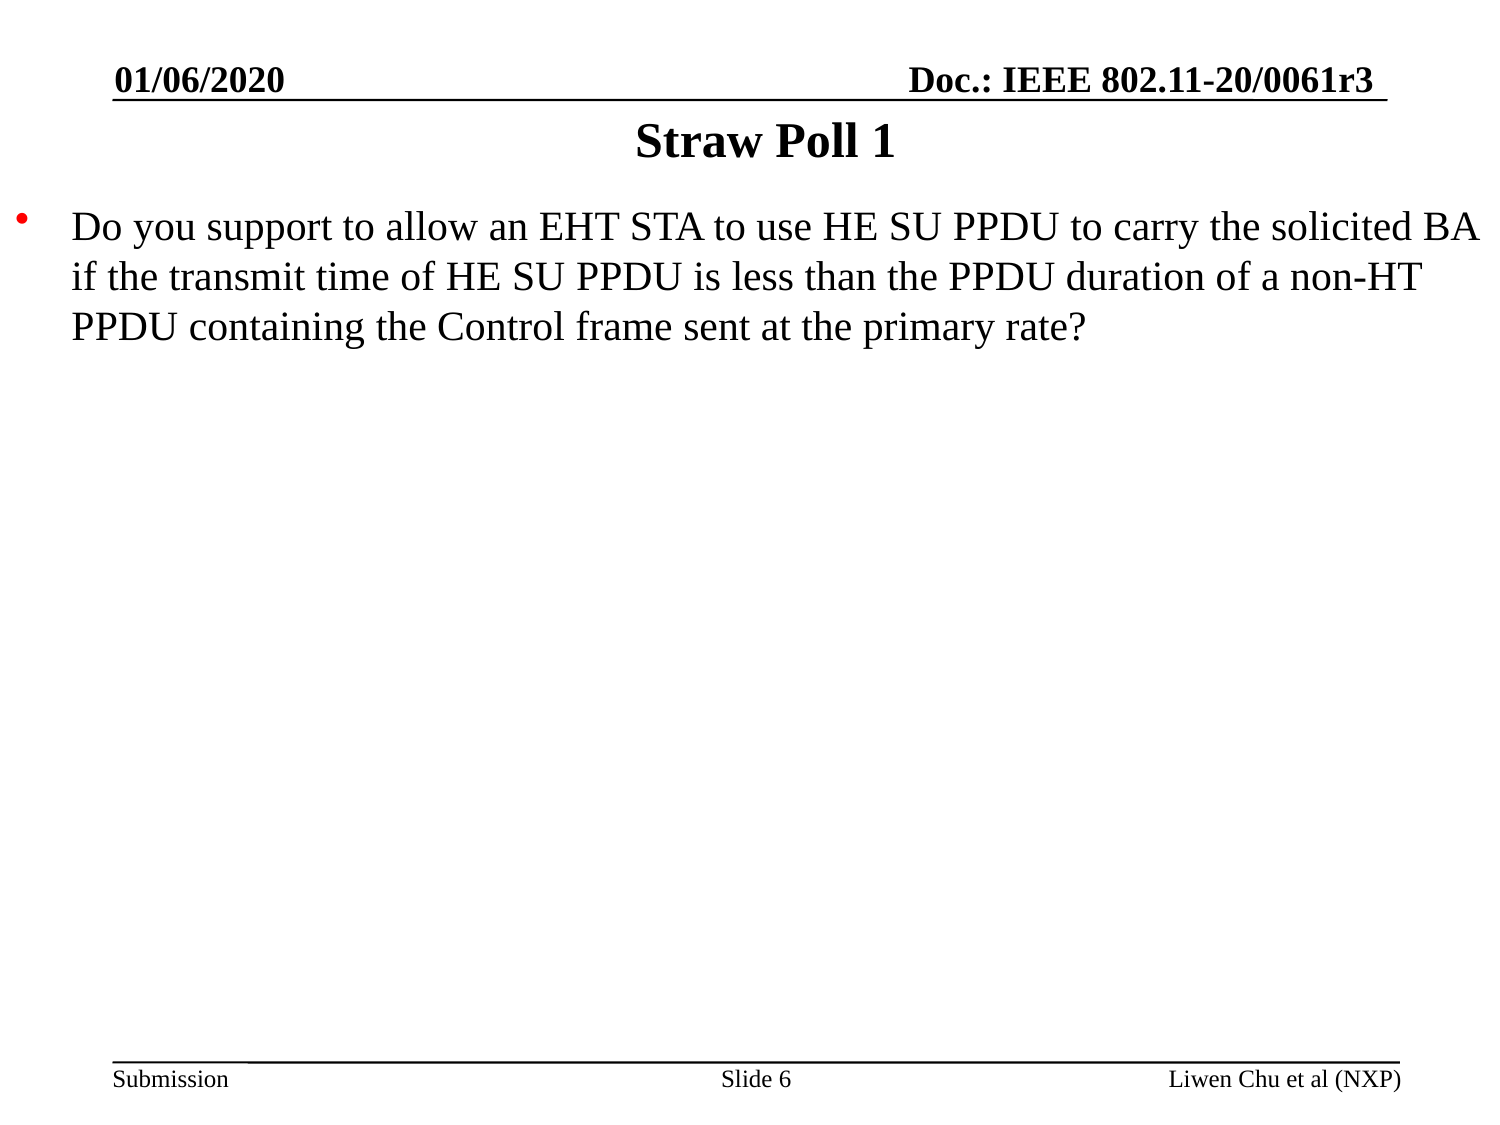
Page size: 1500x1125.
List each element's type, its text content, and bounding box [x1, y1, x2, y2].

list Do you support to allow an EHT STA to use HE SU PPDU to carry the solicited BA if the transmit time of HE SU PPDU is less than the PPDU duration of a non-HT PPDU containing the Control frame sent at the primary rate? [0, 190, 1500, 376]
footer Liwen Chu et al (NXP) [1165, 1061, 1402, 1093]
slide_number Slide 6 [712, 1061, 800, 1093]
title Straw Poll 1 [31, 68, 1500, 190]
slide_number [114, 54, 288, 101]
